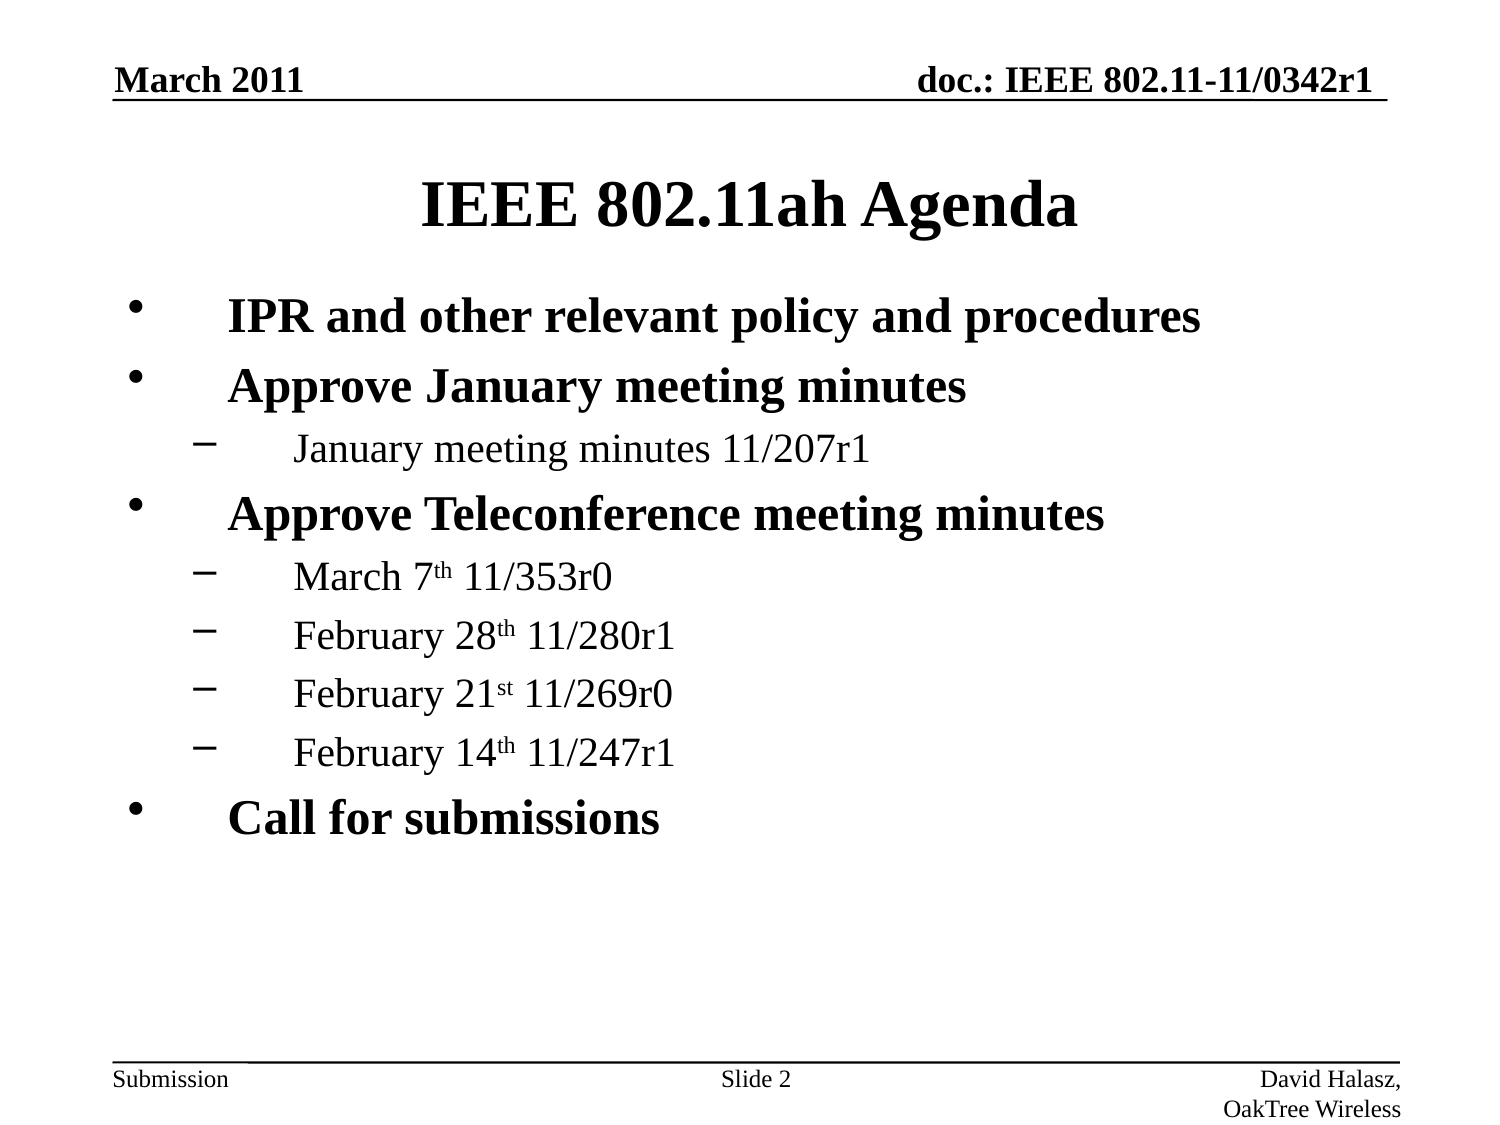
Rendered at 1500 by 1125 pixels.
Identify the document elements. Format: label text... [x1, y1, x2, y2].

list IPR and other relevant policy and procedures Approve January meeting minutes January meeting minutes 11/207r1 Approve Teleconference meeting minutes March 7th 11/353r0 February 28th 11/280r1 February 21st 11/269r0 February 14th 11/247r1 Call for submissions [112, 274, 1388, 951]
slide_number Slide 2 [712, 1061, 800, 1093]
footer David Halasz, OakTree Wireless [1185, 1061, 1402, 1093]
title IEEE 802.11ah Agenda [112, 112, 1388, 274]
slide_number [114, 54, 333, 101]
